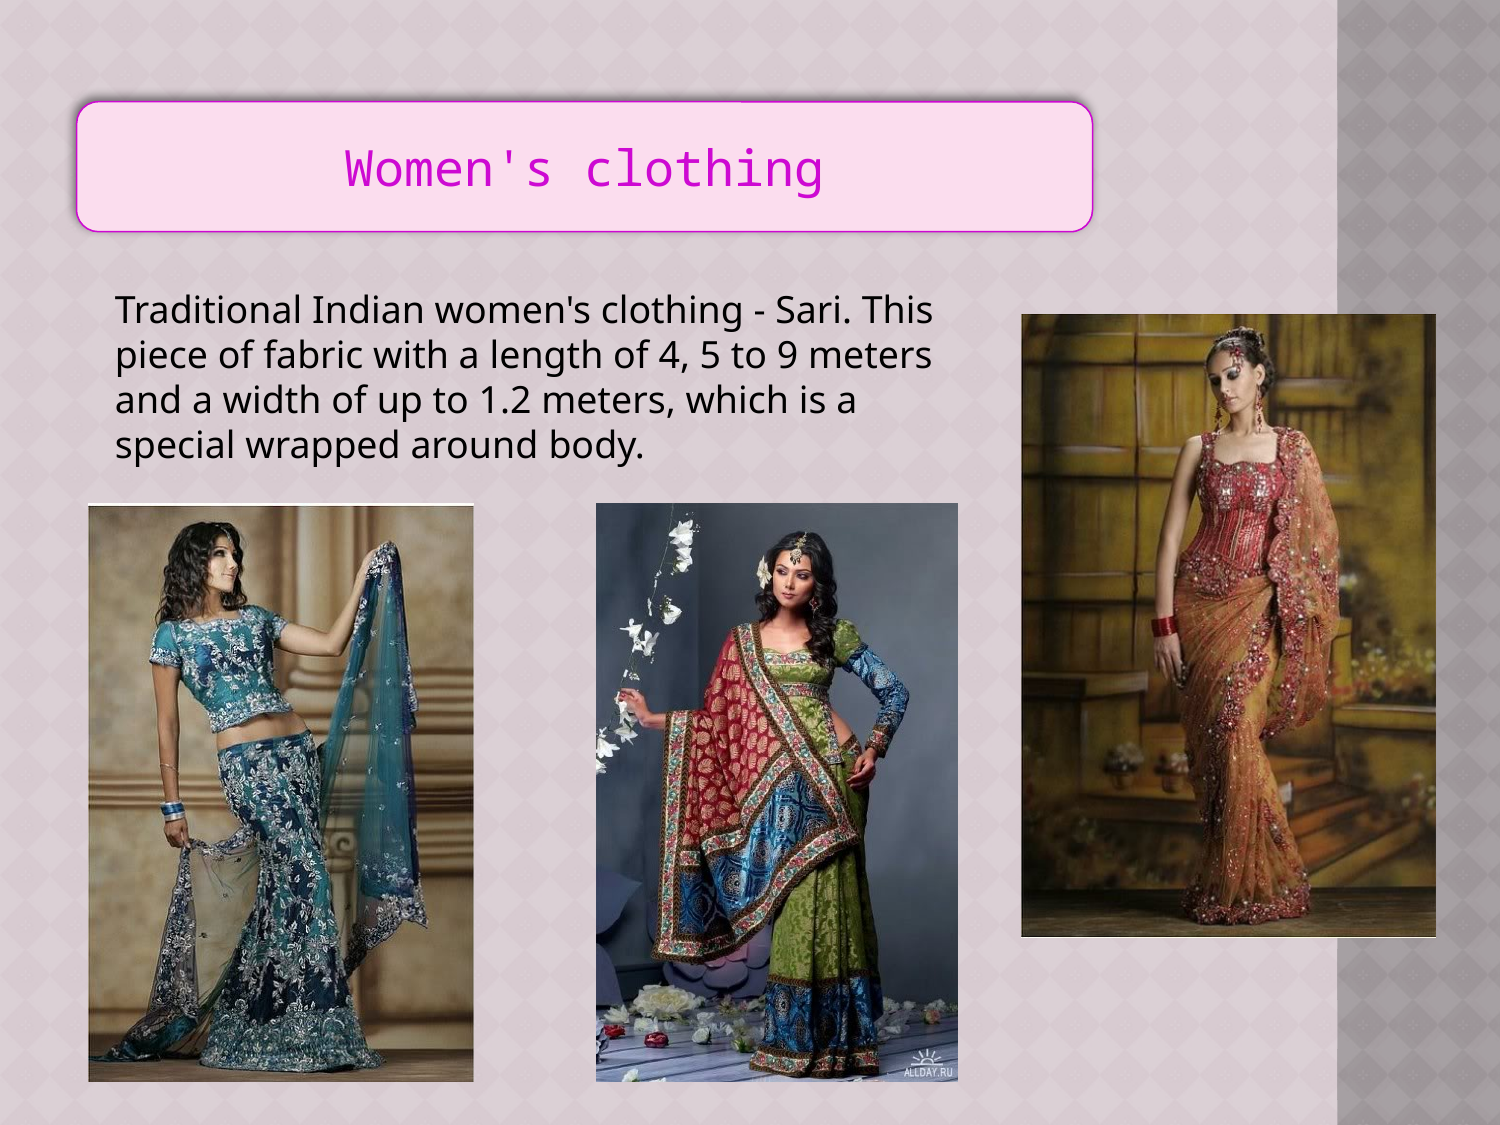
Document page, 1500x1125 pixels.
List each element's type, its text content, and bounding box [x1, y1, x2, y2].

picture [596, 503, 958, 1082]
picture [1021, 314, 1436, 938]
text_box Traditional Indian women's clothing - Sari. This piece of fabric with a length of 4, 5 to 9 meters and a width of up to 1.2 meters, which is a special wrapped around body. [100, 278, 951, 474]
picture [88, 503, 474, 1082]
text_box Women's clothing [75, 100, 1094, 233]
